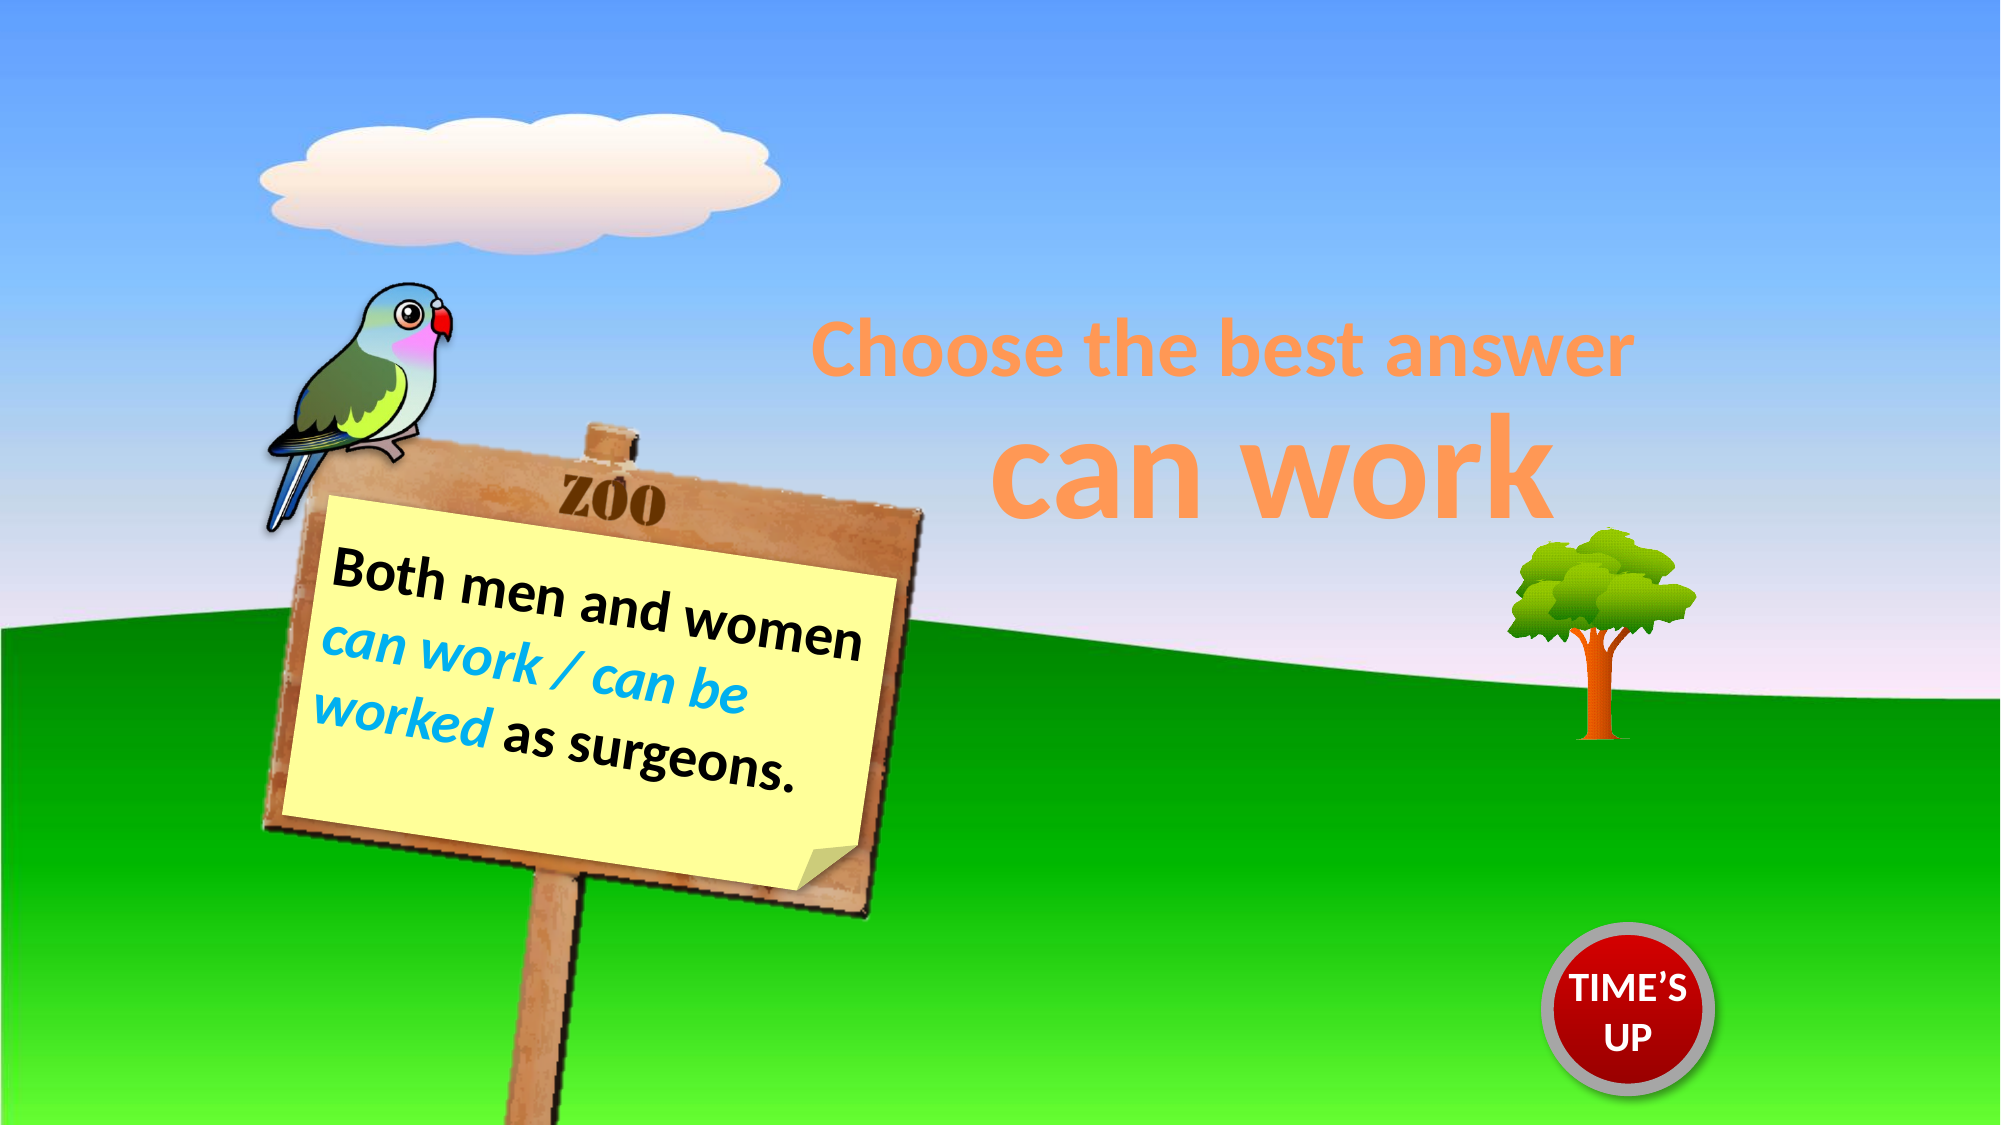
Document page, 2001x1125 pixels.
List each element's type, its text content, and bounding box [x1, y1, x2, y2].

text_box [1568, 926, 1688, 952]
text_box TIME’S UP [1547, 952, 1709, 1068]
text_box [1569, 1068, 1687, 1092]
text_box can work [984, 401, 1775, 556]
text_box Choose the best answer [655, 285, 1793, 401]
picture [0, 0, 2001, 1125]
